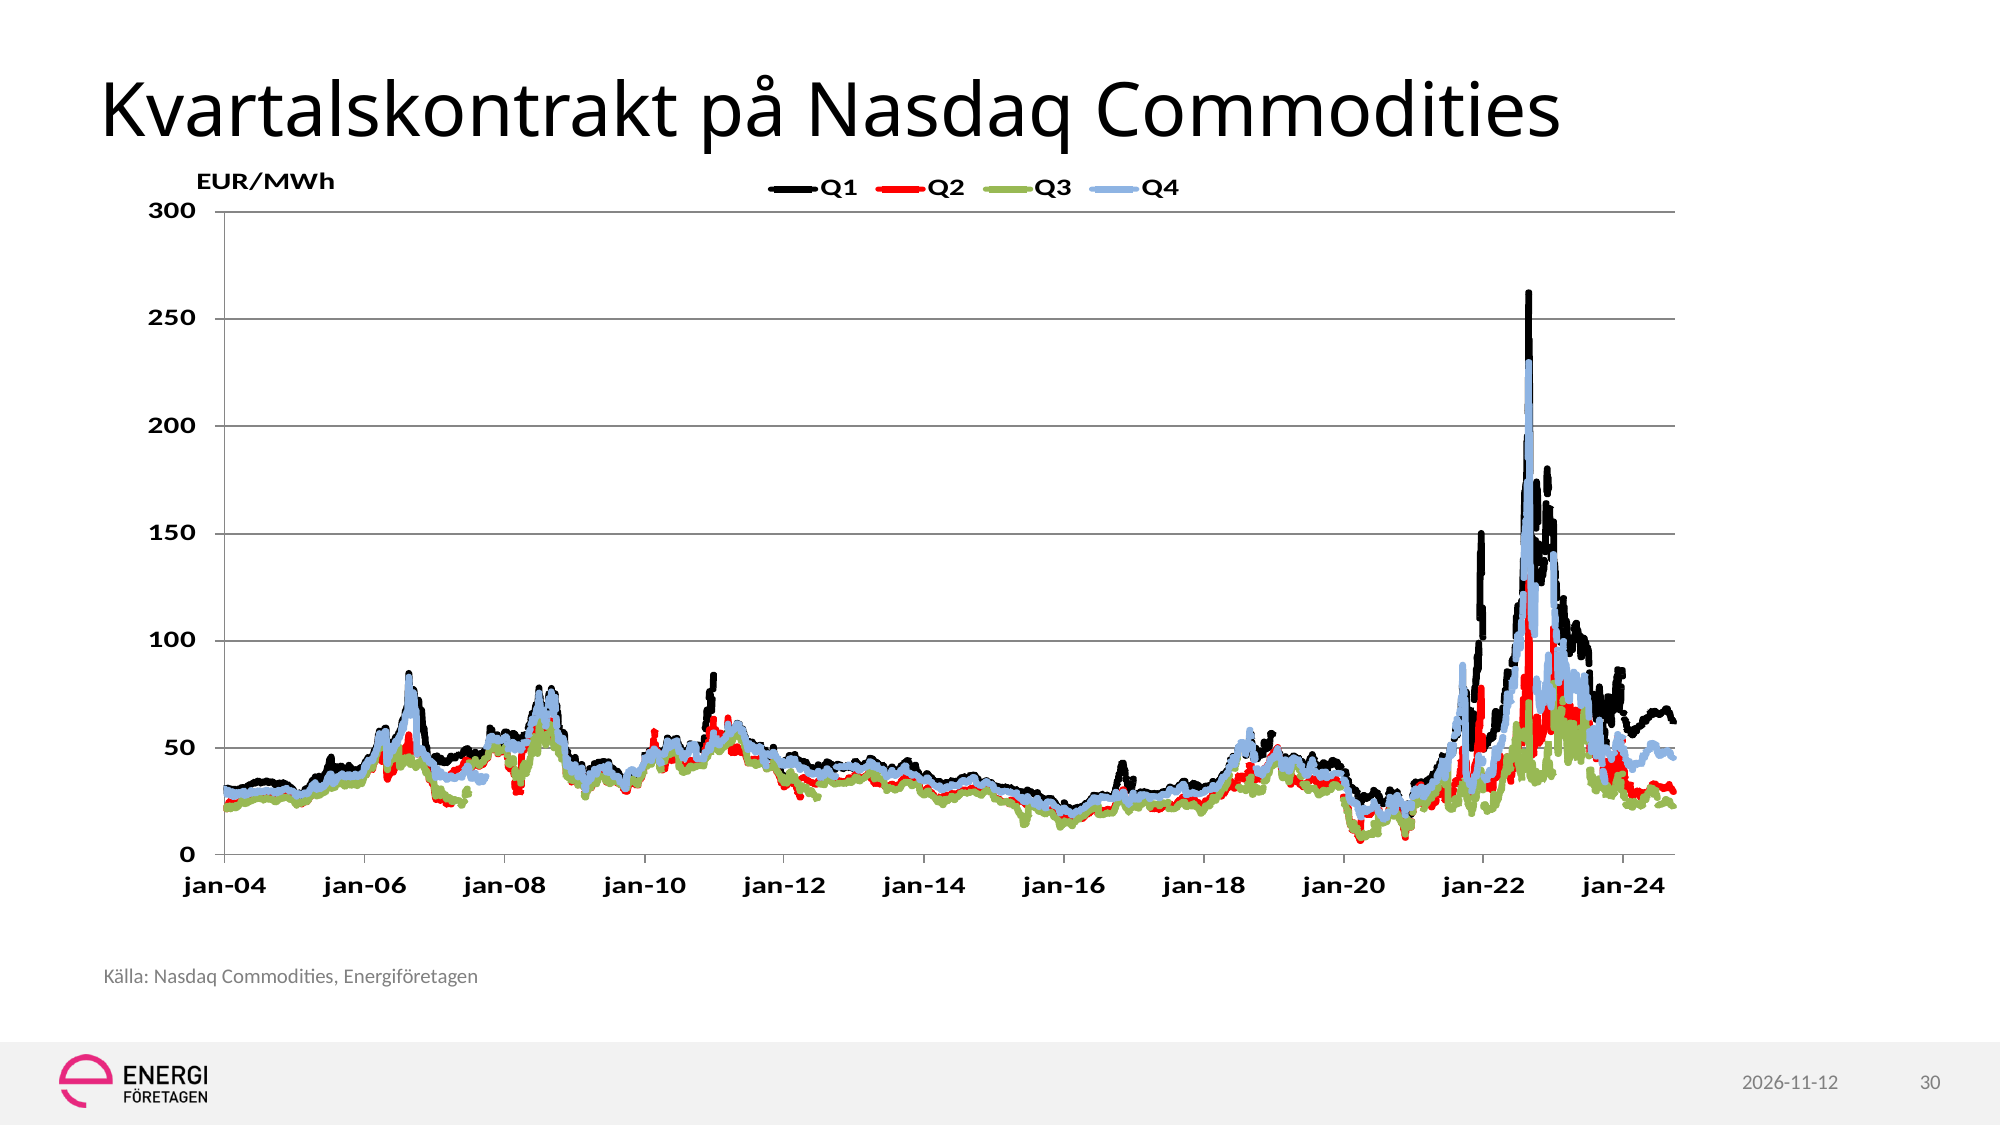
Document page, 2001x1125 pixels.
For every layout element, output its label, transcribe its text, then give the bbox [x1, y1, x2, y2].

picture [133, 151, 1812, 981]
title Kvartalskontrakt på Nasdaq Commodities [99, 30, 1900, 152]
picture [59, 1054, 207, 1108]
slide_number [1742, 1068, 1854, 1099]
slide_number 30 [1882, 1068, 1941, 1099]
text_box Källa: Nasdaq Commodities, Energiföretagen [103, 962, 1229, 993]
